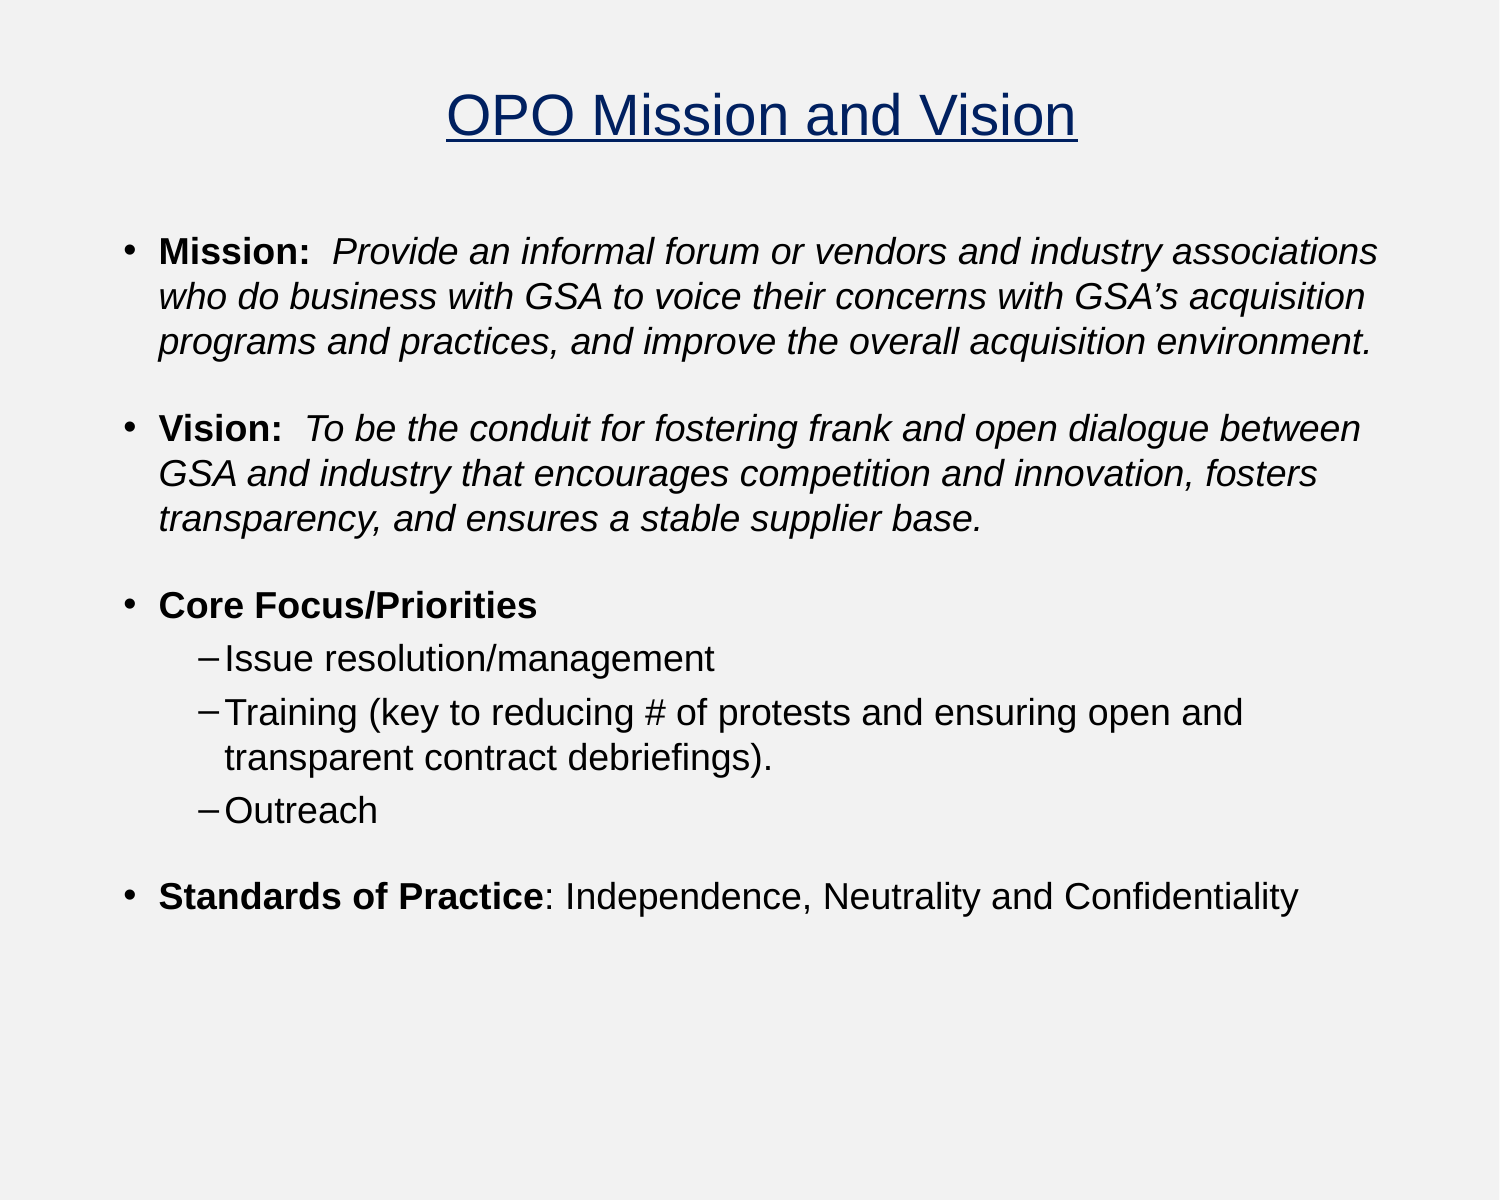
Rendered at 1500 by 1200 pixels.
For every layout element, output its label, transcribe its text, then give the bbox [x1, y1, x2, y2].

list Mission: Provide an informal forum or vendors and industry associations who do business with GSA to voice their concerns with GSA’s acquisition programs and practices, and improve the overall acquisition environment. Vision: To be the conduit for fostering frank and open dialogue between GSA and industry that encourages competition and innovation, fosters transparency, and ensures a stable supplier base. Core Focus/Priorities Issue resolution/management Training (key to reducing # of protests and ensuring open and transparent contract debriefings). Outreach Standards of Practice: Independence, Neutrality and Confidentiality [87, 212, 1426, 960]
title OPO Mission and Vision [125, 62, 1400, 156]
